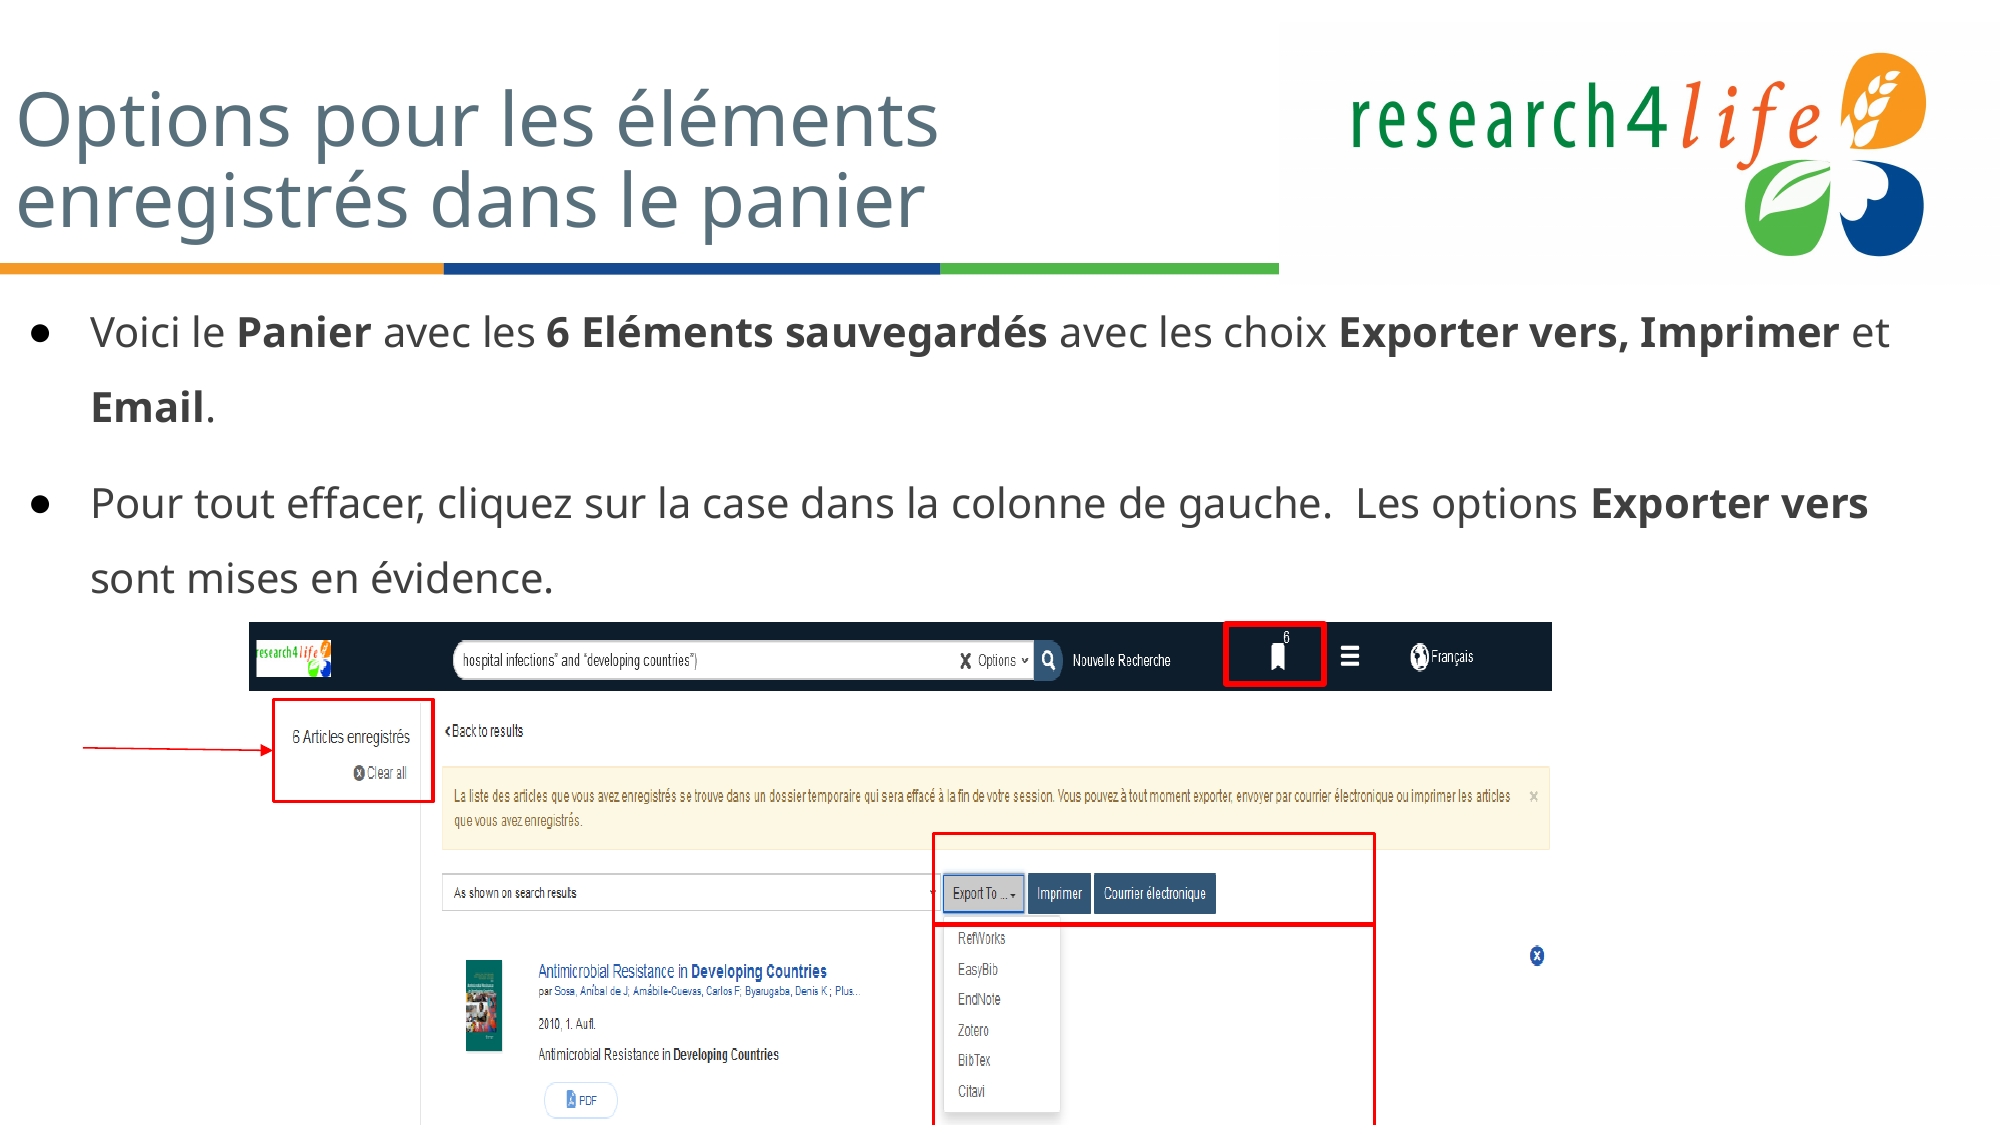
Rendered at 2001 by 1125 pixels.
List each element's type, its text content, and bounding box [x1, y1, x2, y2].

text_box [82, 621, 1552, 1125]
title Options pour les éléments enregistrés dans le panier [0, 75, 1260, 253]
picture [1279, 22, 2000, 285]
list Voici le Panier avec les 6 Eléments sauvegardés avec les choix Exporter vers, Imprimer et Email. Pour tout effacer, cliquez sur la case dans la colonne de gauche. Les options Exporter vers sont mises en évidence. [0, 273, 1953, 901]
